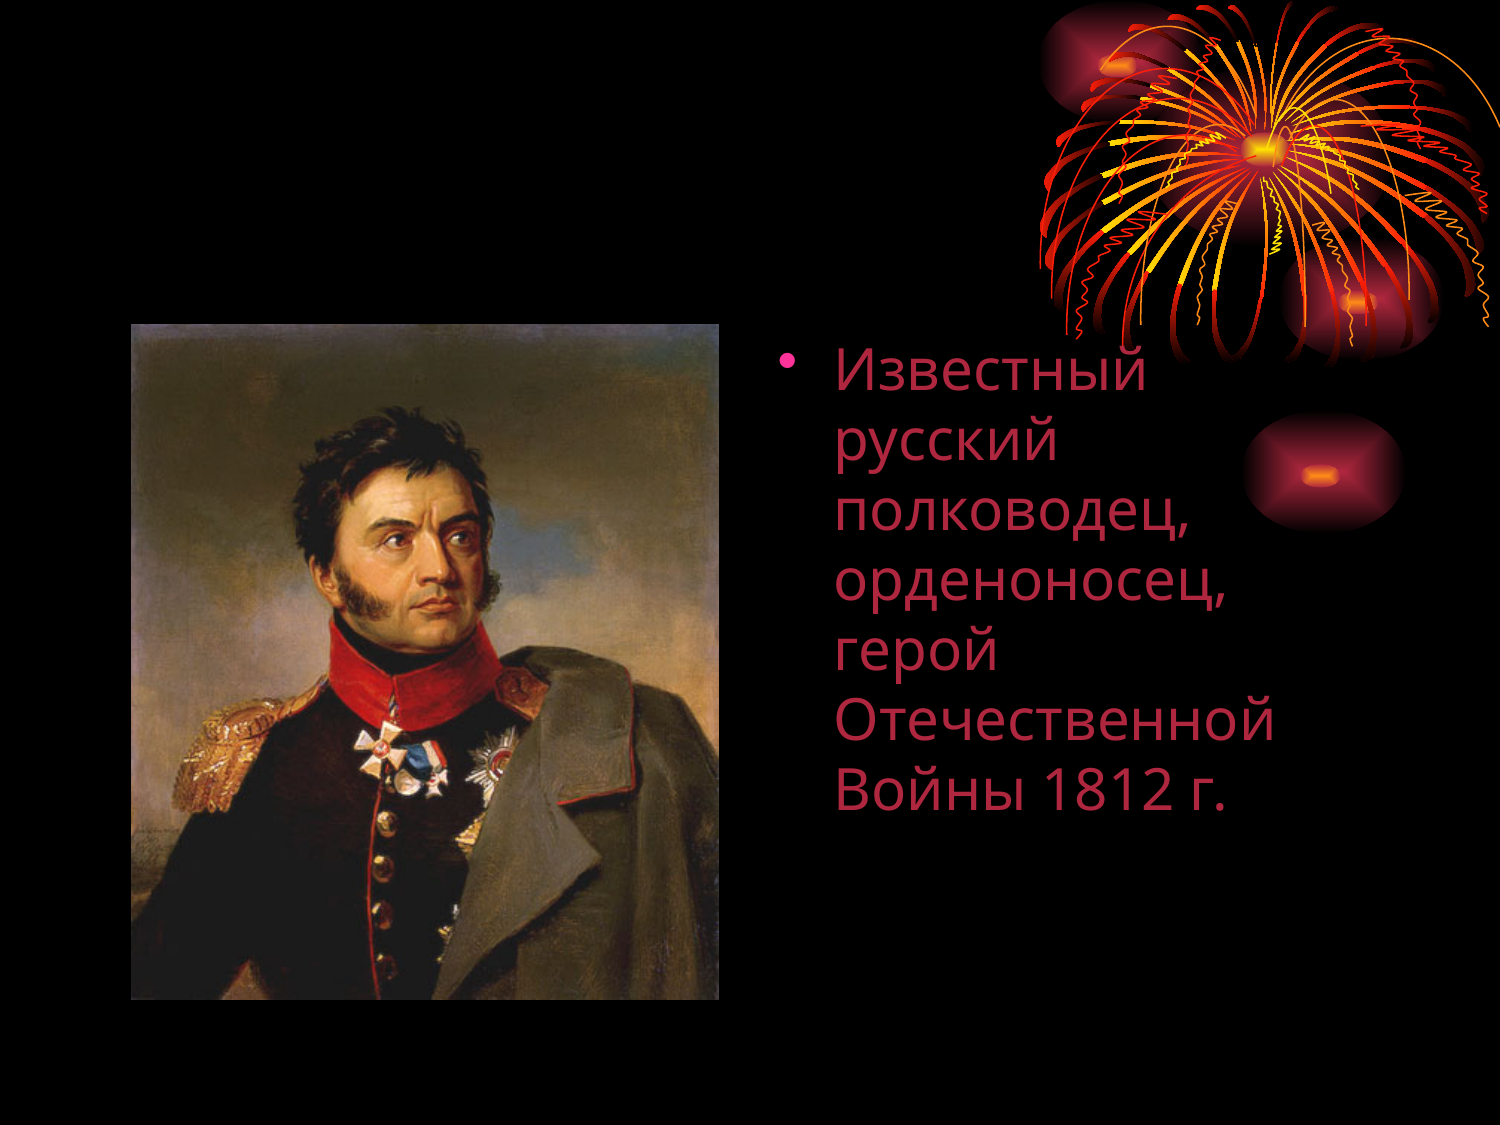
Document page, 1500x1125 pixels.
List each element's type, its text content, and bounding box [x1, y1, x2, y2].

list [130, 324, 719, 1001]
list Известный русский полководец, орденоносец, герой Отечественной Войны 1812 г. [762, 324, 1388, 1001]
